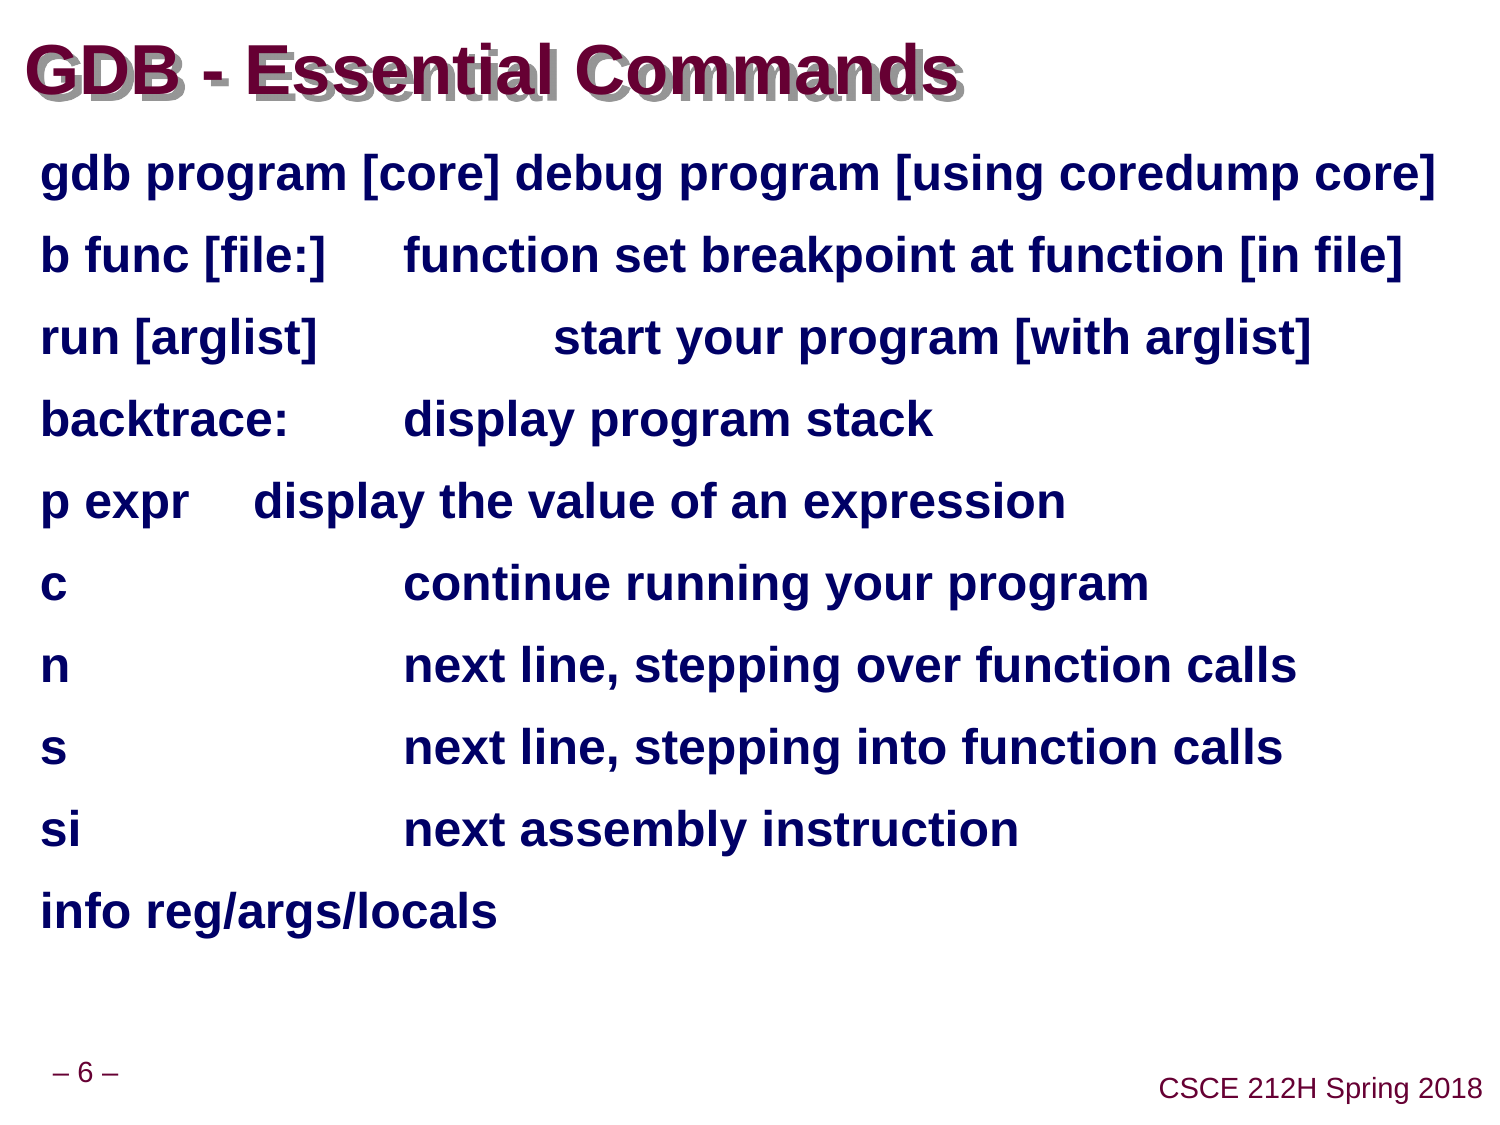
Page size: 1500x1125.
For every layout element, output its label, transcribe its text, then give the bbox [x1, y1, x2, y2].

list gdb program [core] debug program [using coredump core] b func [file:] function set breakpoint at function [in file] run [arglist] start your program [with arglist] backtrace: display program stack p expr display the value of an expression c continue running your program n next line, stepping over function calls s next line, stepping into function calls si next assembly instruction info reg/args/locals [24, 137, 1500, 1038]
title GDB - Essential Commands [24, 24, 1032, 120]
